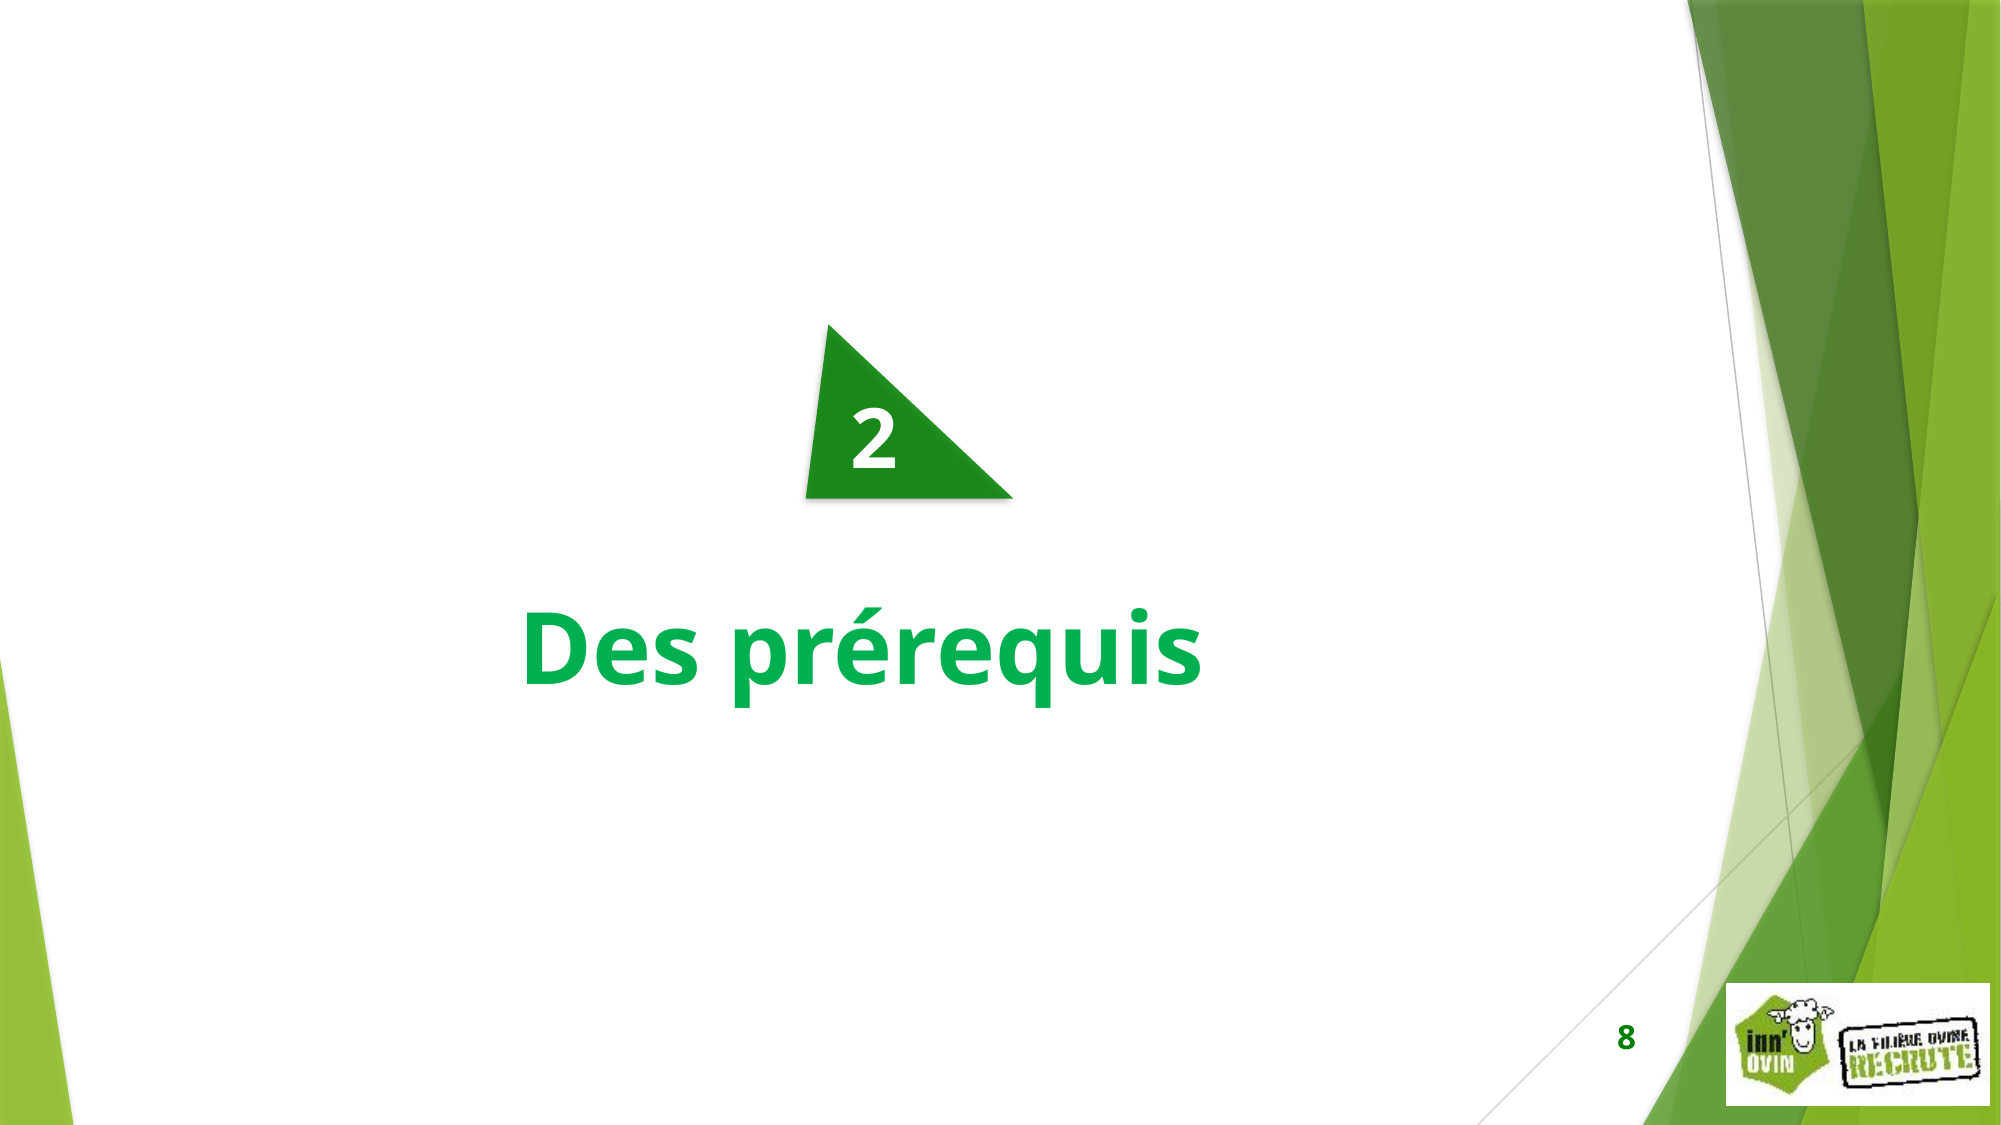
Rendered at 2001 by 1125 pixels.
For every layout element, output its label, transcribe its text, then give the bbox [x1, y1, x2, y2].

text_box [820, 323, 886, 377]
text_box 2 Des prérequis [169, 377, 1580, 595]
picture [1726, 983, 1990, 1106]
slide_number 8 [1602, 1008, 1715, 1069]
